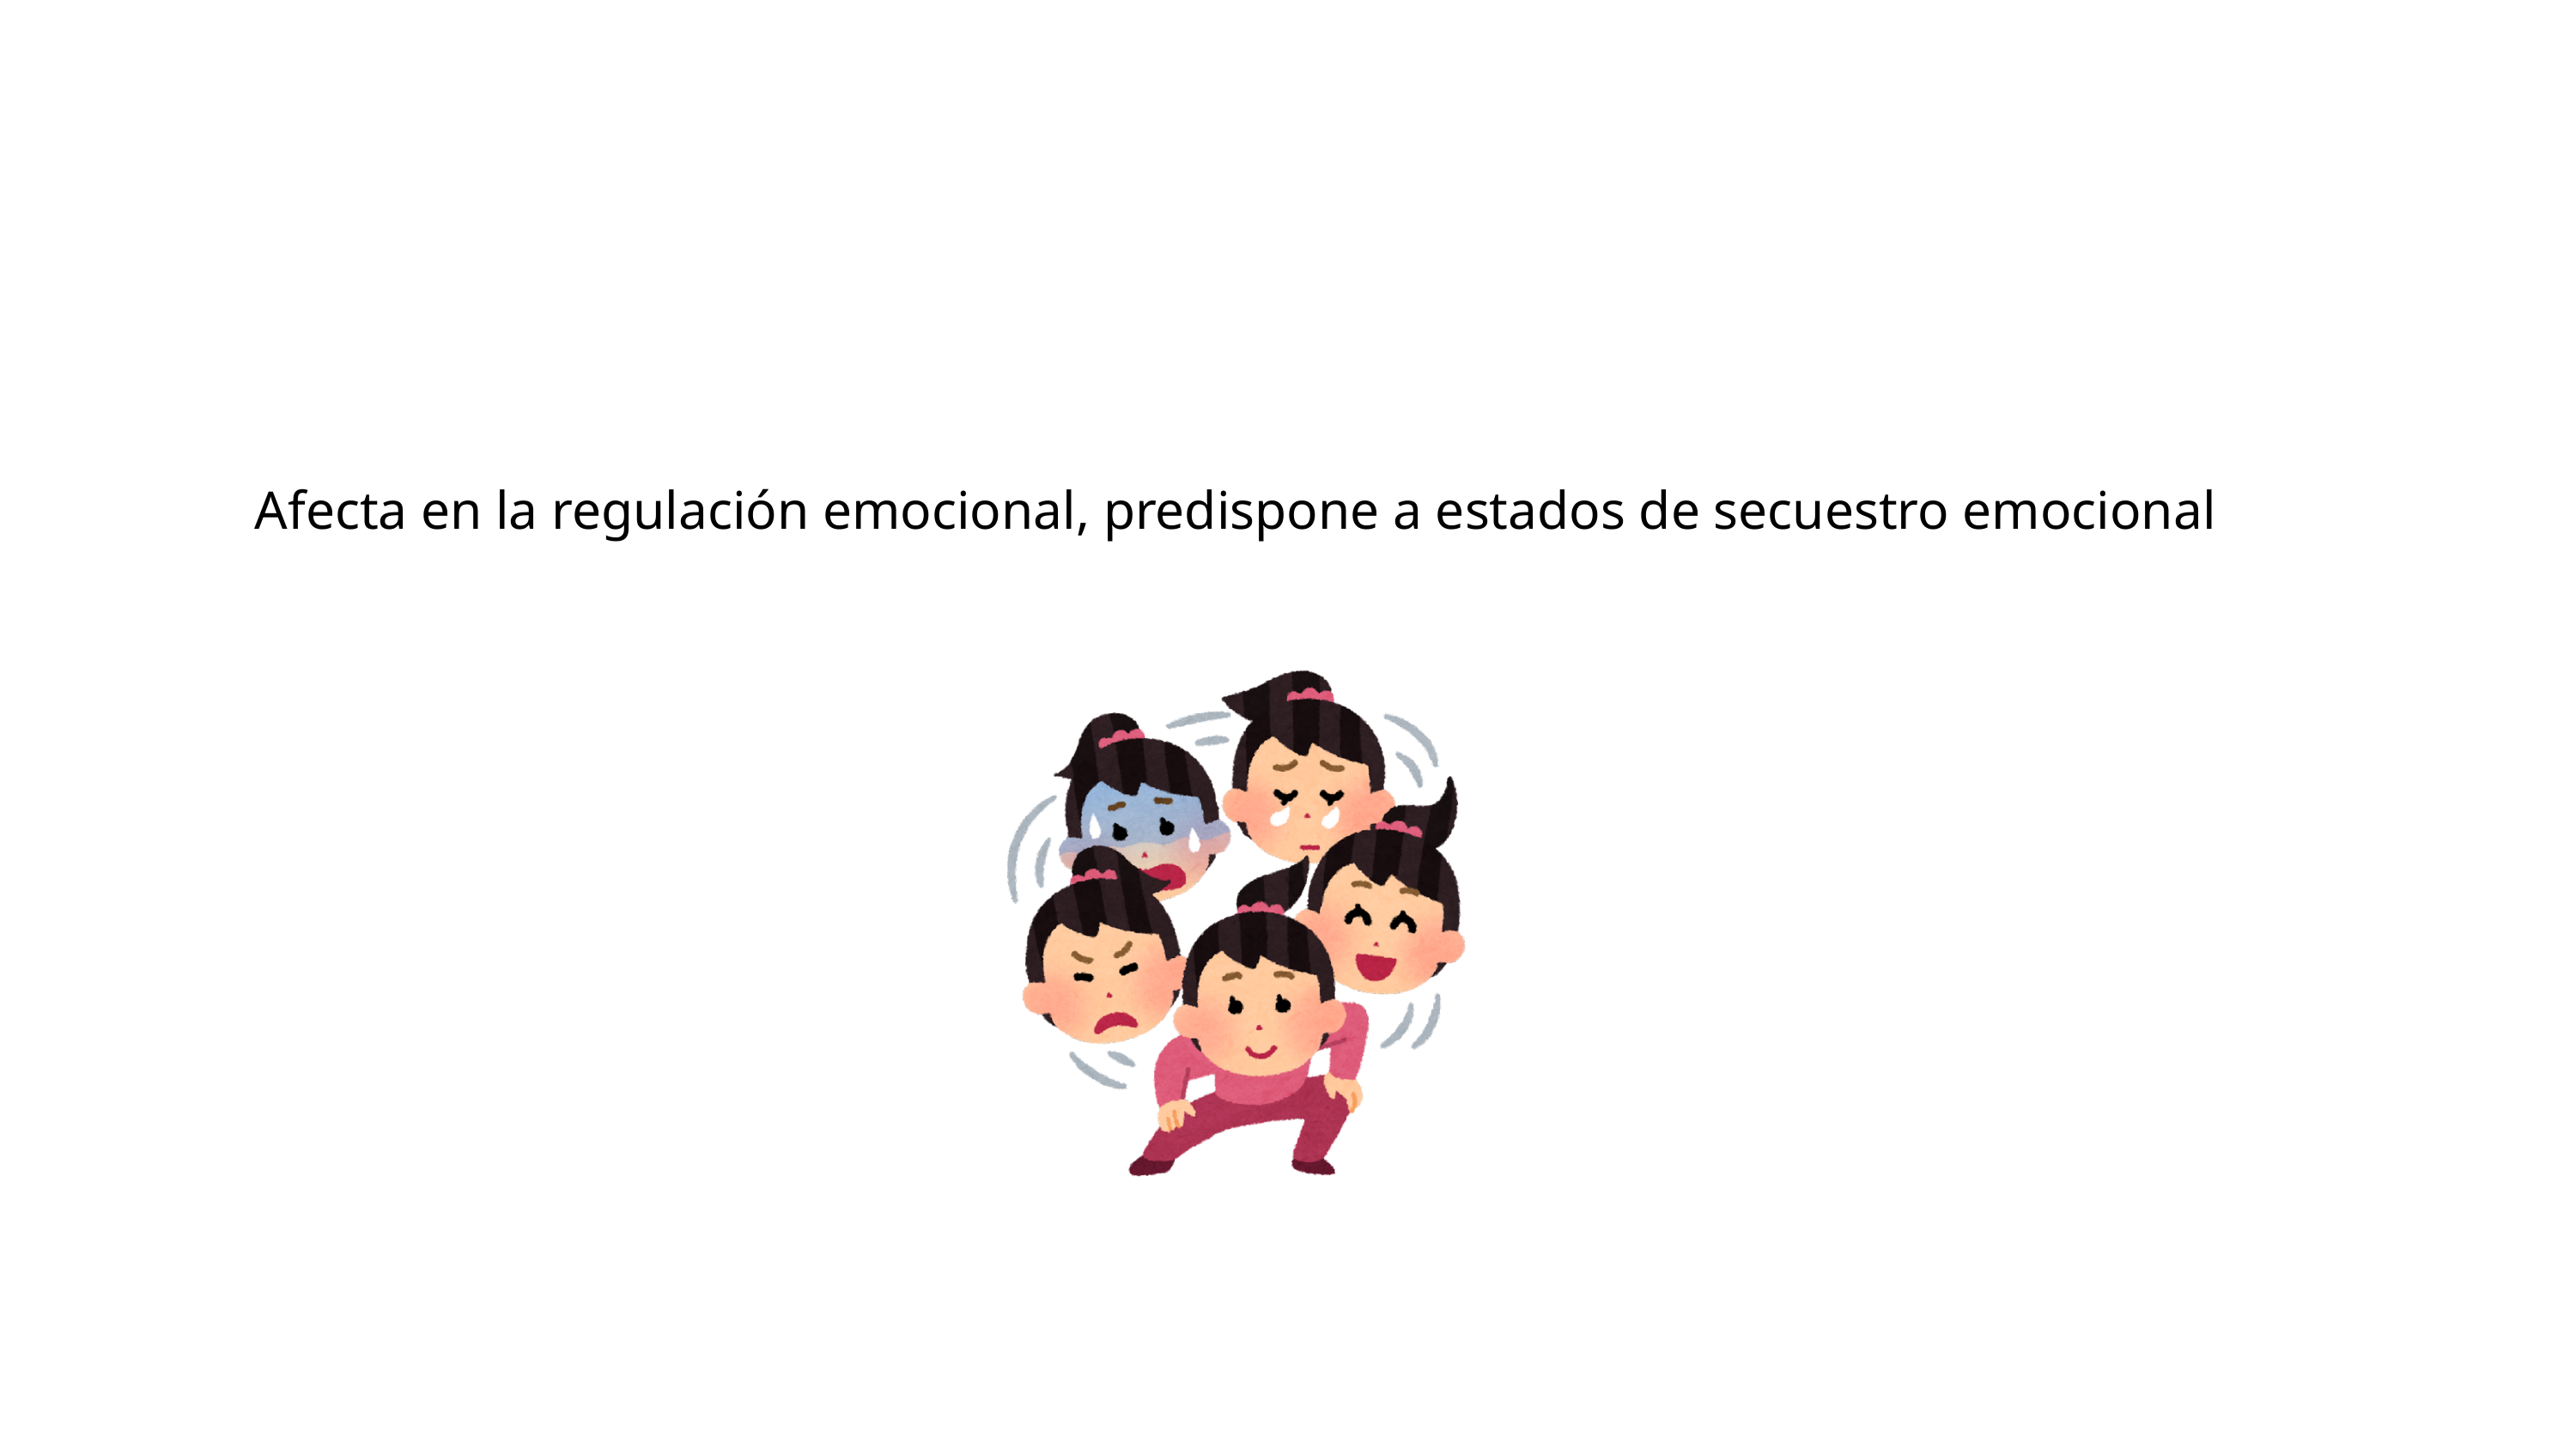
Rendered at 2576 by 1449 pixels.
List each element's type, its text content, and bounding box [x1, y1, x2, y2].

text_box Afecta en la regulación emocional, predispone a estados de secuestro emocional [194, 466, 2279, 612]
text_box [1006, 670, 1466, 1177]
